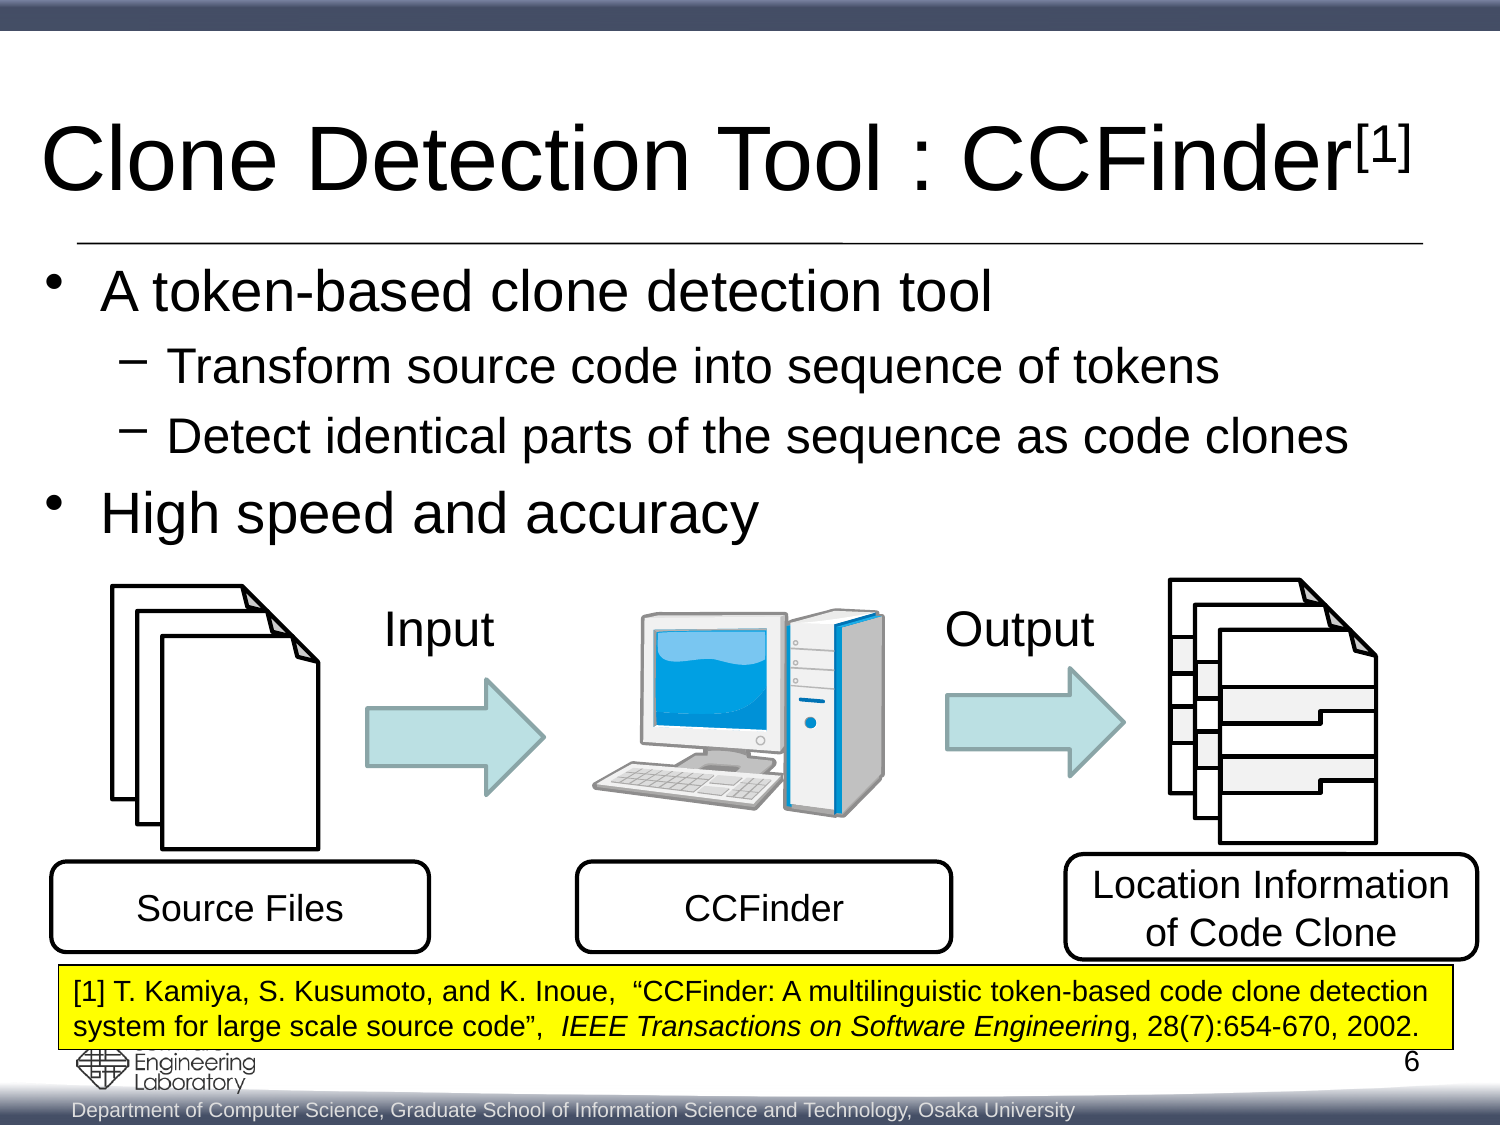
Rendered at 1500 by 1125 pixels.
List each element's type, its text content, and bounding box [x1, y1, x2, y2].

text_box Output [905, 588, 1134, 664]
text_box [1171, 706, 1194, 743]
slide_number 6 [1246, 1050, 1436, 1083]
picture [591, 608, 886, 819]
text_box CCFinder [574, 859, 954, 955]
text_box Source Files [49, 859, 432, 955]
text_box [1] T. Kamiya, S. Kusumoto, and K. Inoue, “CCFinder: A multilinguistic token-based code clone detection system for large scale source code”, IEEE Transactions on Software Engineering, 28(7):654-670, 2002. [58, 965, 1453, 1050]
text_box [112, 585, 266, 800]
text_box [137, 610, 291, 825]
text_box [1194, 604, 1349, 819]
text_box [1171, 637, 1194, 674]
text_box [945, 666, 1127, 779]
text_box [1169, 579, 1324, 794]
text_box Input [350, 588, 528, 664]
text_box Location Information of Code Clone [1063, 851, 1480, 962]
title Clone Detection Tool : CCFinder[1] [0, 59, 1483, 248]
text_box [1221, 687, 1376, 724]
text_box [1196, 731, 1219, 768]
text_box [1219, 629, 1376, 844]
text_box [1221, 756, 1376, 793]
picture [0, 0, 1500, 31]
text_box [162, 635, 319, 850]
list A token-based clone detection tool Transform source code into sequence of tokens Detect identical parts of the sequence as code clones High speed and accuracy [29, 245, 1500, 594]
text_box [365, 677, 547, 798]
text_box [1196, 662, 1219, 699]
picture [0, 1050, 1500, 1125]
